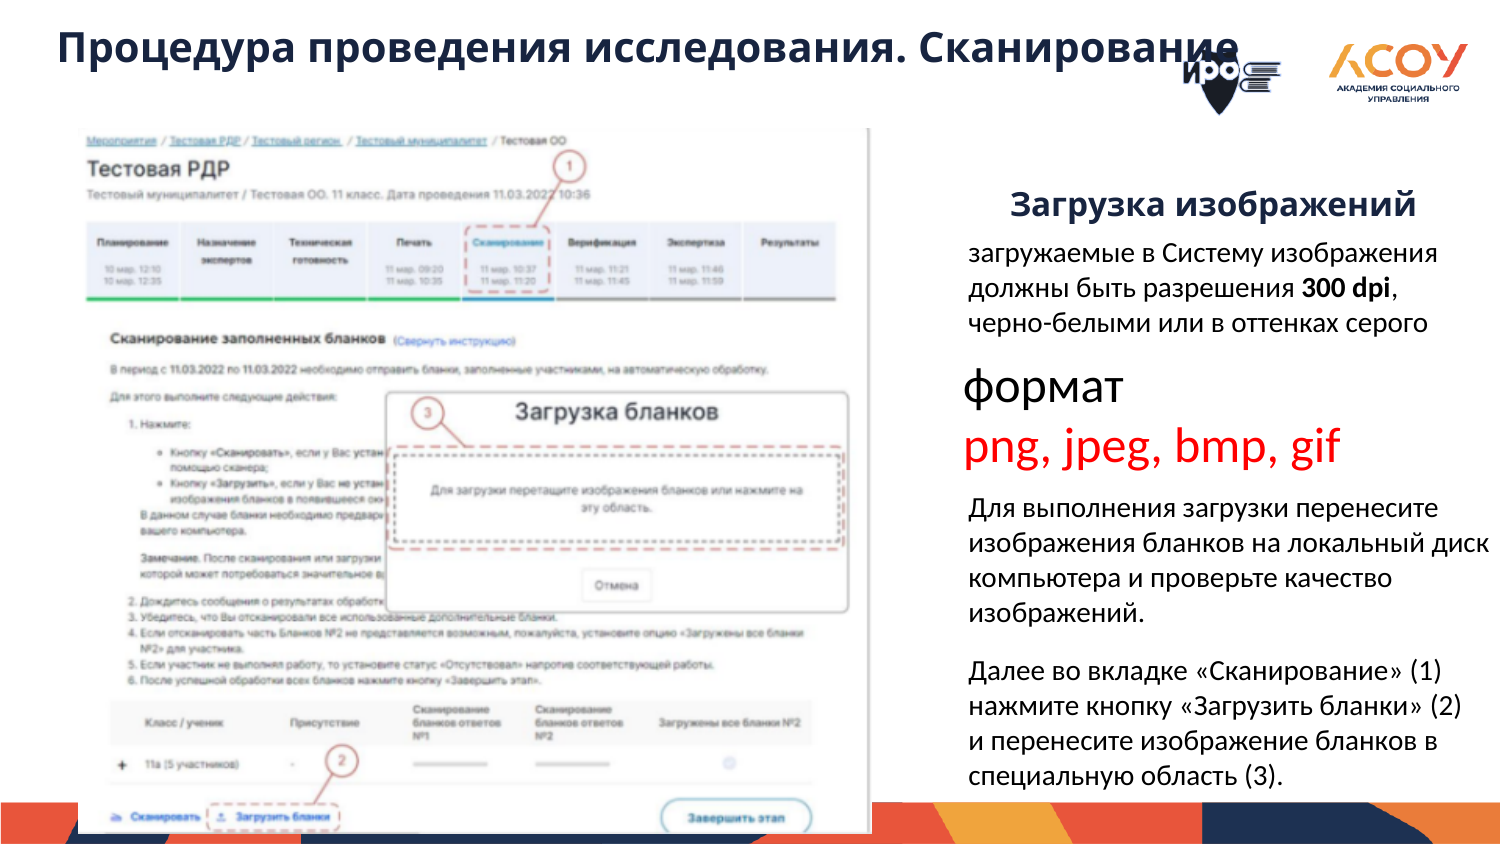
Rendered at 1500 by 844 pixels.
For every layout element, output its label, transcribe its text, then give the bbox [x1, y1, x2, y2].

text_box Загрузка изображений [995, 175, 1442, 231]
picture [0, 0, 1500, 844]
text_box Для выполнения загрузки перенесите изображения бланков на локальный диск компьютера и проверьте качество изображений. [953, 481, 1500, 671]
text_box загружаемые в Систему изображения должны быть разрешения 300 dpi, черно-белыми или в оттенках серого [953, 226, 1459, 346]
text_box Далее во вкладке «Сканирование» (1) нажмите кнопку «Загрузить бланки» (2) и перенесите изображение бланков в специальную область (3). [953, 643, 1483, 799]
title Процедура проведения исследования. Сканирование [41, 12, 1335, 140]
text_box формат png, jpeg, bmp, gif [948, 344, 1356, 480]
